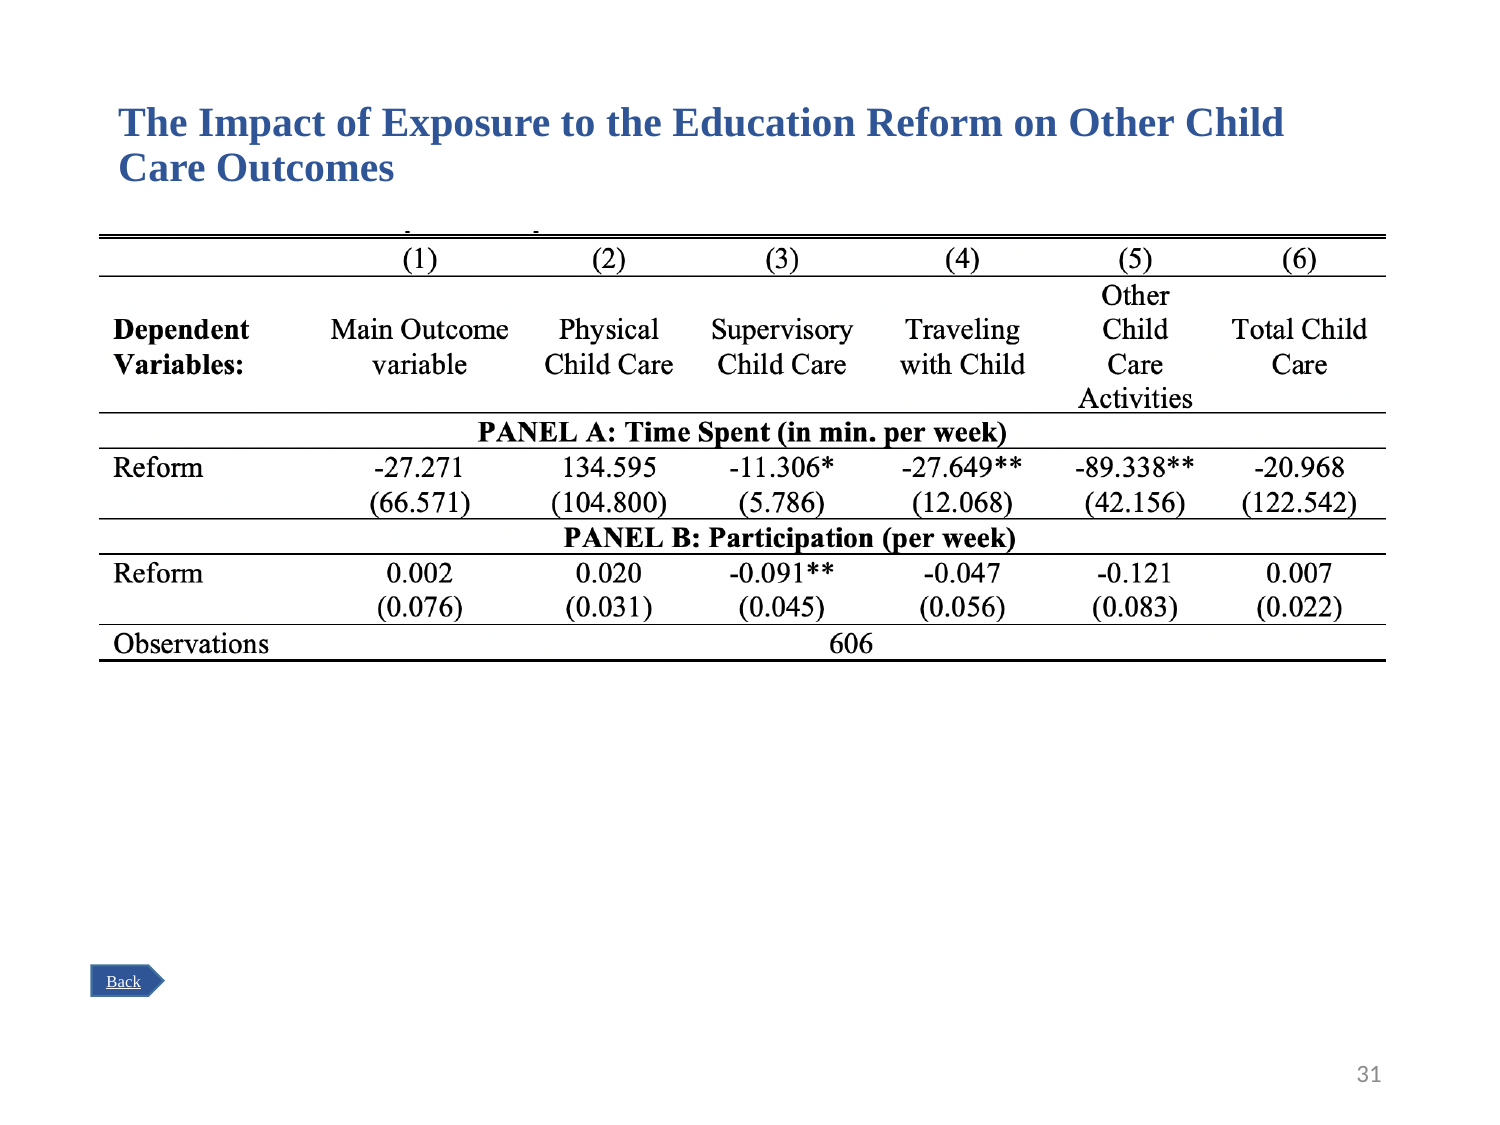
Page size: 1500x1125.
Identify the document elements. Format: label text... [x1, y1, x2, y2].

title The Impact of Exposure to the Education Reform on Other Child Care Outcomes [103, 59, 1397, 232]
text_box Back [90, 964, 166, 997]
slide_number 31 [1059, 1042, 1397, 1103]
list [91, 231, 1386, 666]
